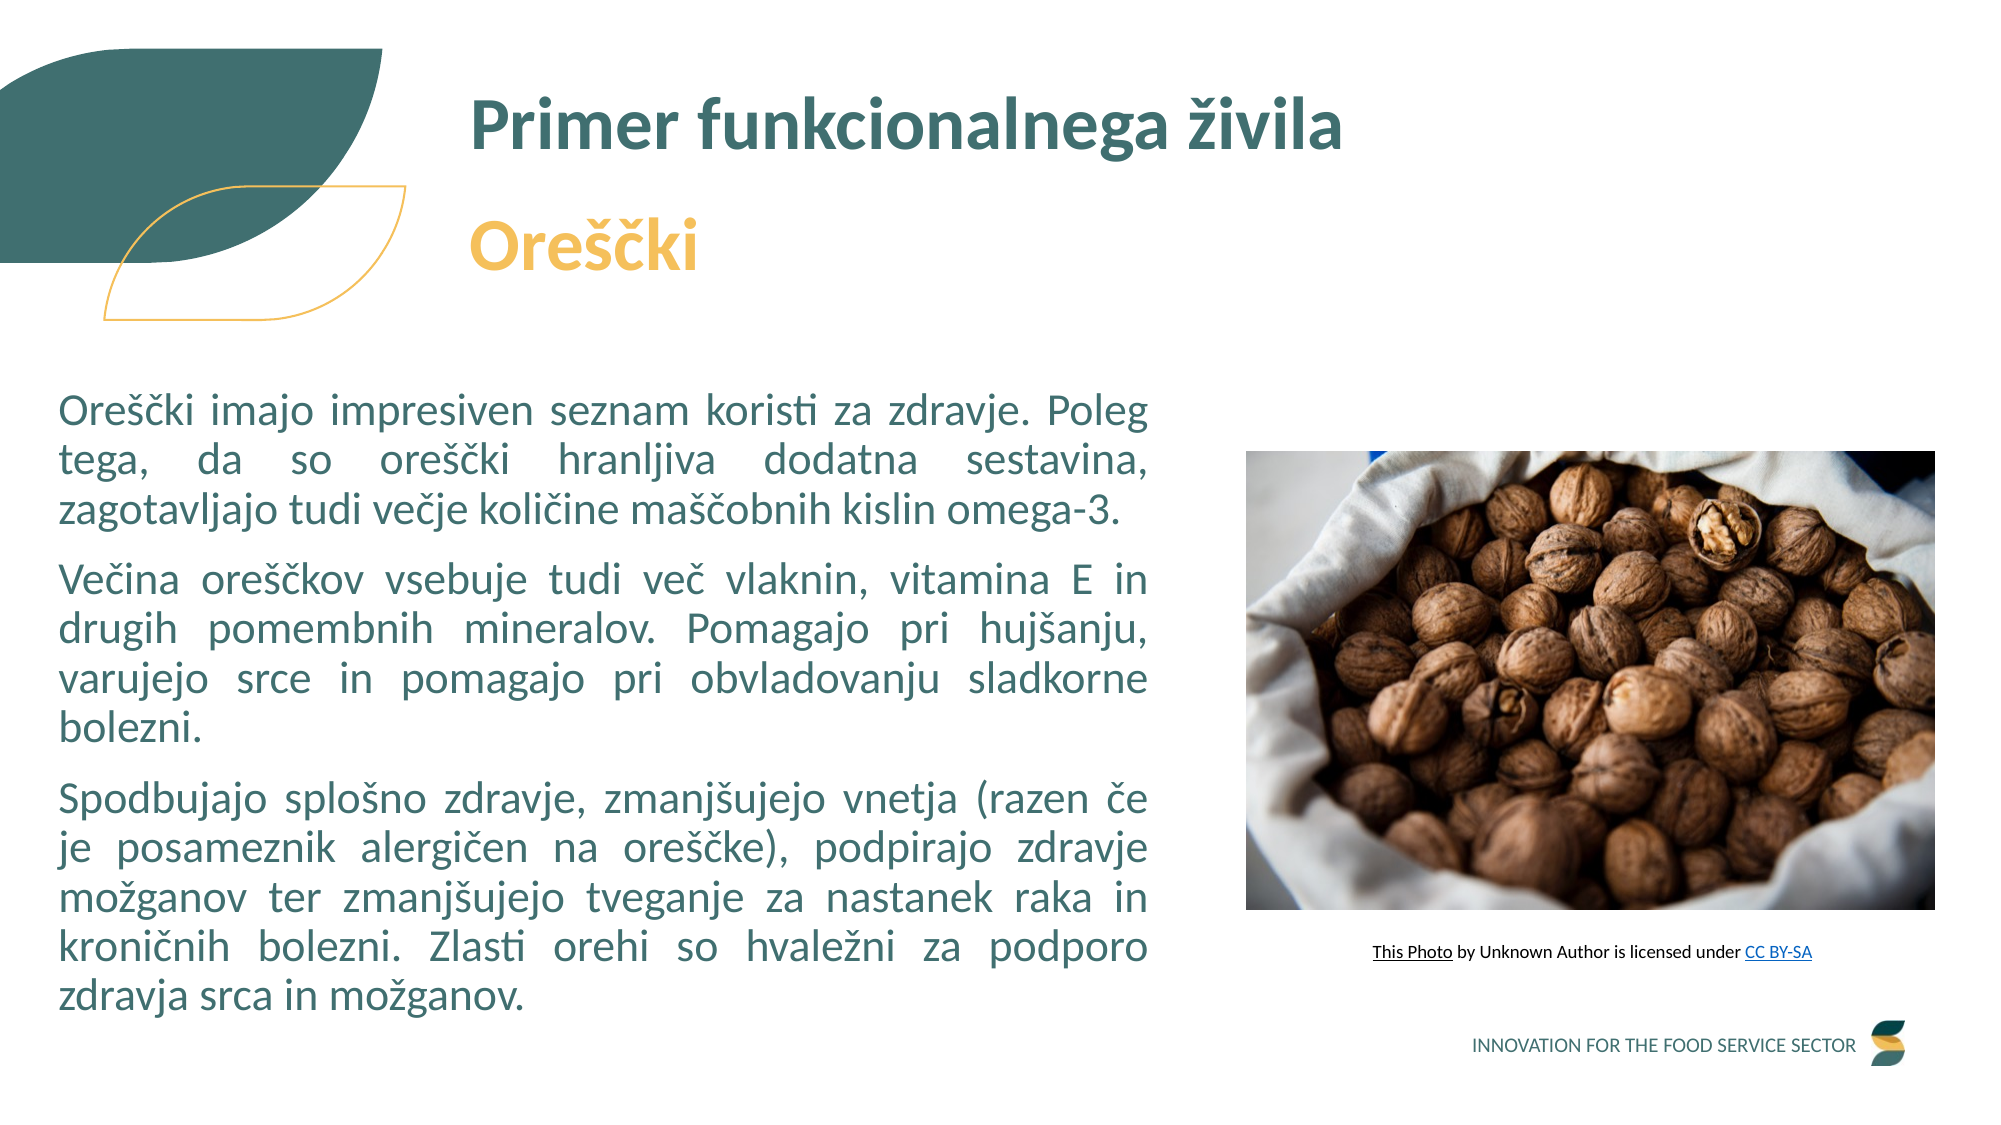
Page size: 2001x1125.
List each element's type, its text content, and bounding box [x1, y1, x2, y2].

picture [1246, 451, 1935, 910]
list Primer funkcionalnega živila [454, 77, 1895, 268]
text_box Oreščki [454, 187, 816, 338]
list Oreščki imajo impresiven seznam koristi za zdravje. Poleg tega, da so oreščki hranljiva dodatna sestavina, zagotavljajo tudi večje količine maščobnih kislin omega-3. Večina oreščkov vsebuje tudi več vlaknin, vitamina E in drugih pomembnih mineralov. Pomagajo pri hujšanju, varujejo srce in pomagajo pri obvladovanju sladkorne bolezni. Spodbujajo splošno zdravje, zmanjšujejo vnetja (razen če je posameznik alergičen na oreščke), podpirajo zdravje možganov ter zmanjšujejo tveganje za nastanek raka in kroničnih bolezni. Zlasti orehi so hvaležni za podporo zdravja srca in možganov. [43, 378, 1165, 1034]
text_box This Photo by Unknown Author is licensed under CC BY-SA [1357, 932, 1935, 970]
picture [1871, 1020, 1905, 1066]
